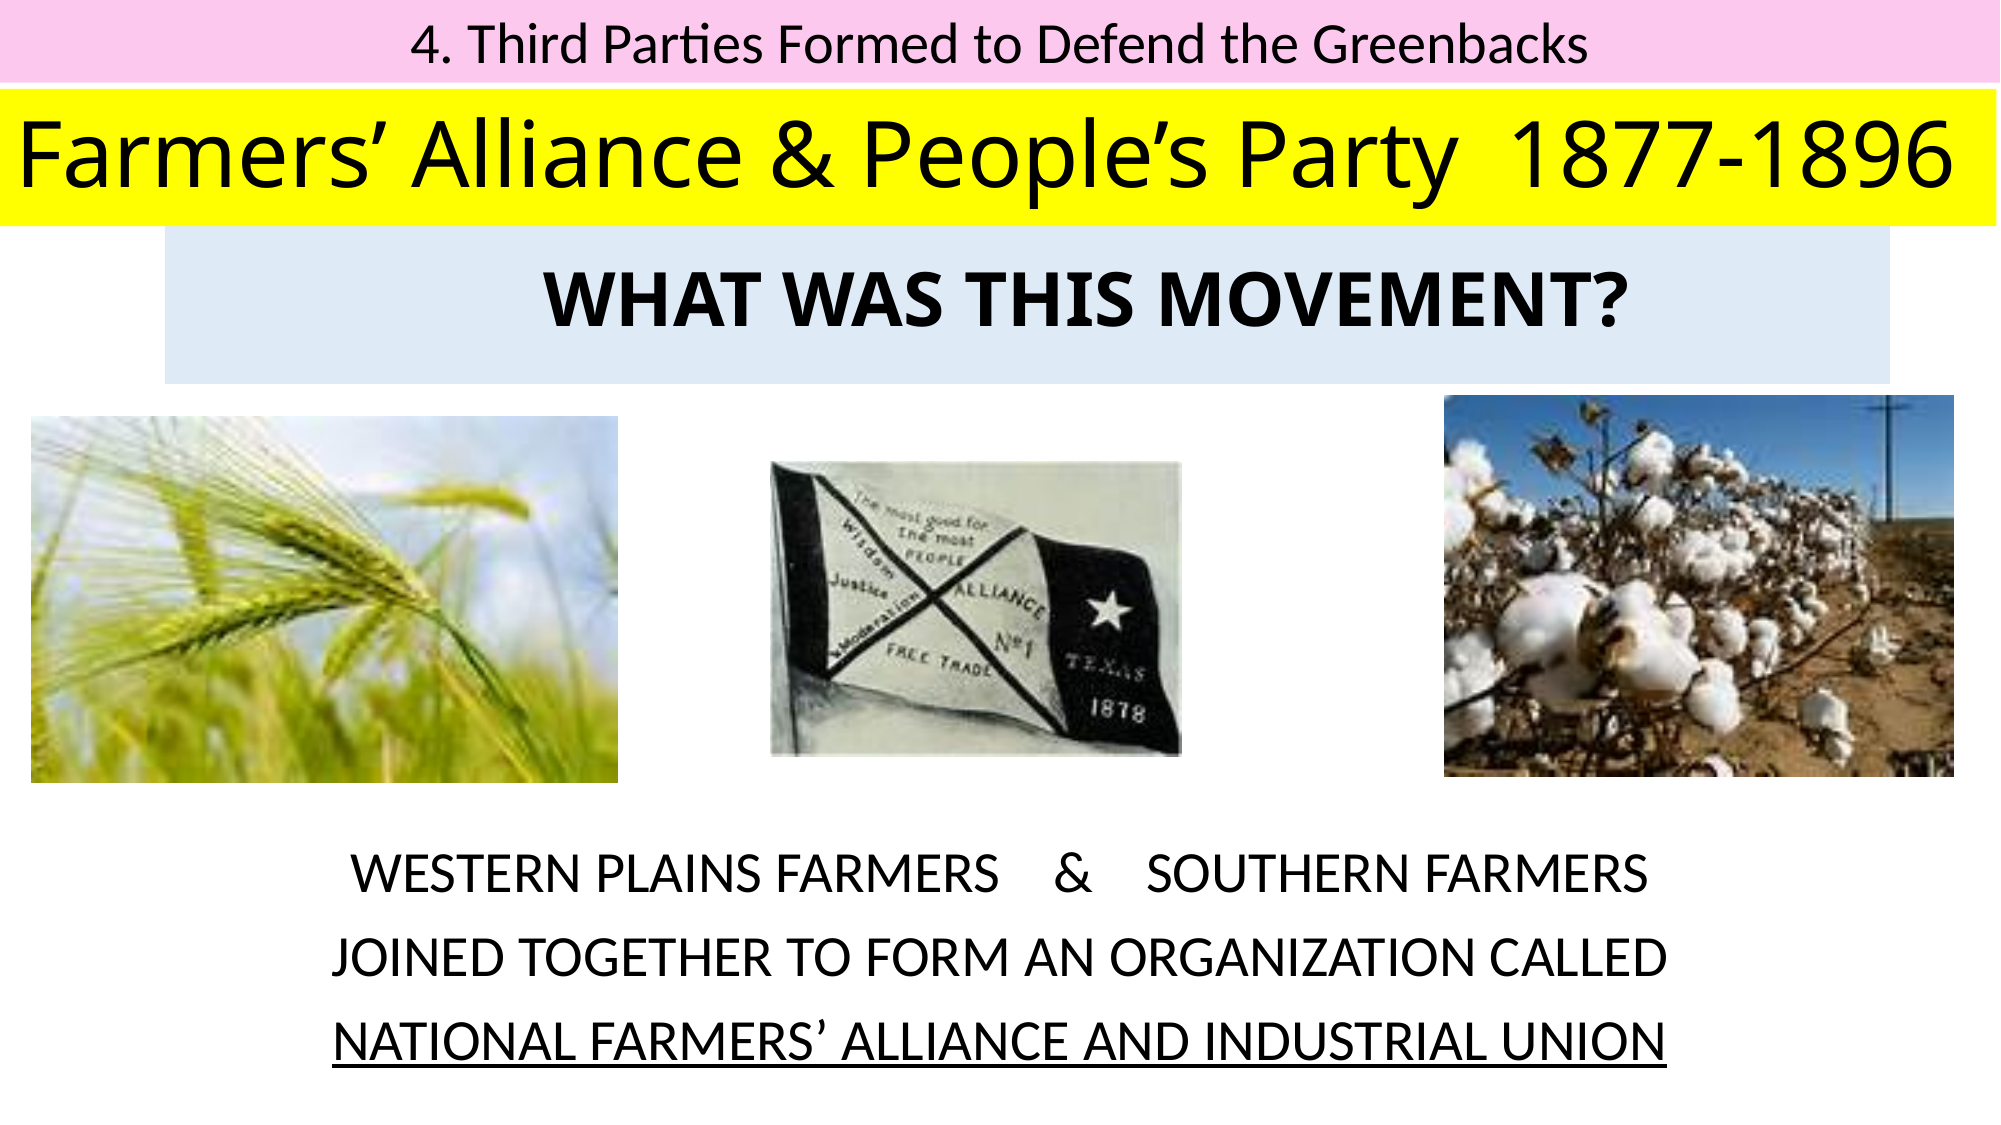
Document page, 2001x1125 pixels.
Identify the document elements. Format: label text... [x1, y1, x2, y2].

list WESTERN PLAINS FARMERS & SOUTHERN FARMERS JOINED TOGETHER TO FORM AN ORGANIZATION CALLED NATIONAL FARMERS’ ALLIANCE AND INDUSTRIAL UNION [137, 743, 1863, 1125]
title WHAT WAS THIS MOVEMENT? [164, 227, 1890, 384]
picture [770, 461, 1182, 757]
picture [31, 416, 618, 783]
picture [1444, 395, 1954, 777]
text_box Farmers’ Alliance & People’s Party 1877-1896 [0, 88, 1997, 227]
text_box 4. Third Parties Formed to Defend the Greenbacks [0, 0, 2000, 83]
